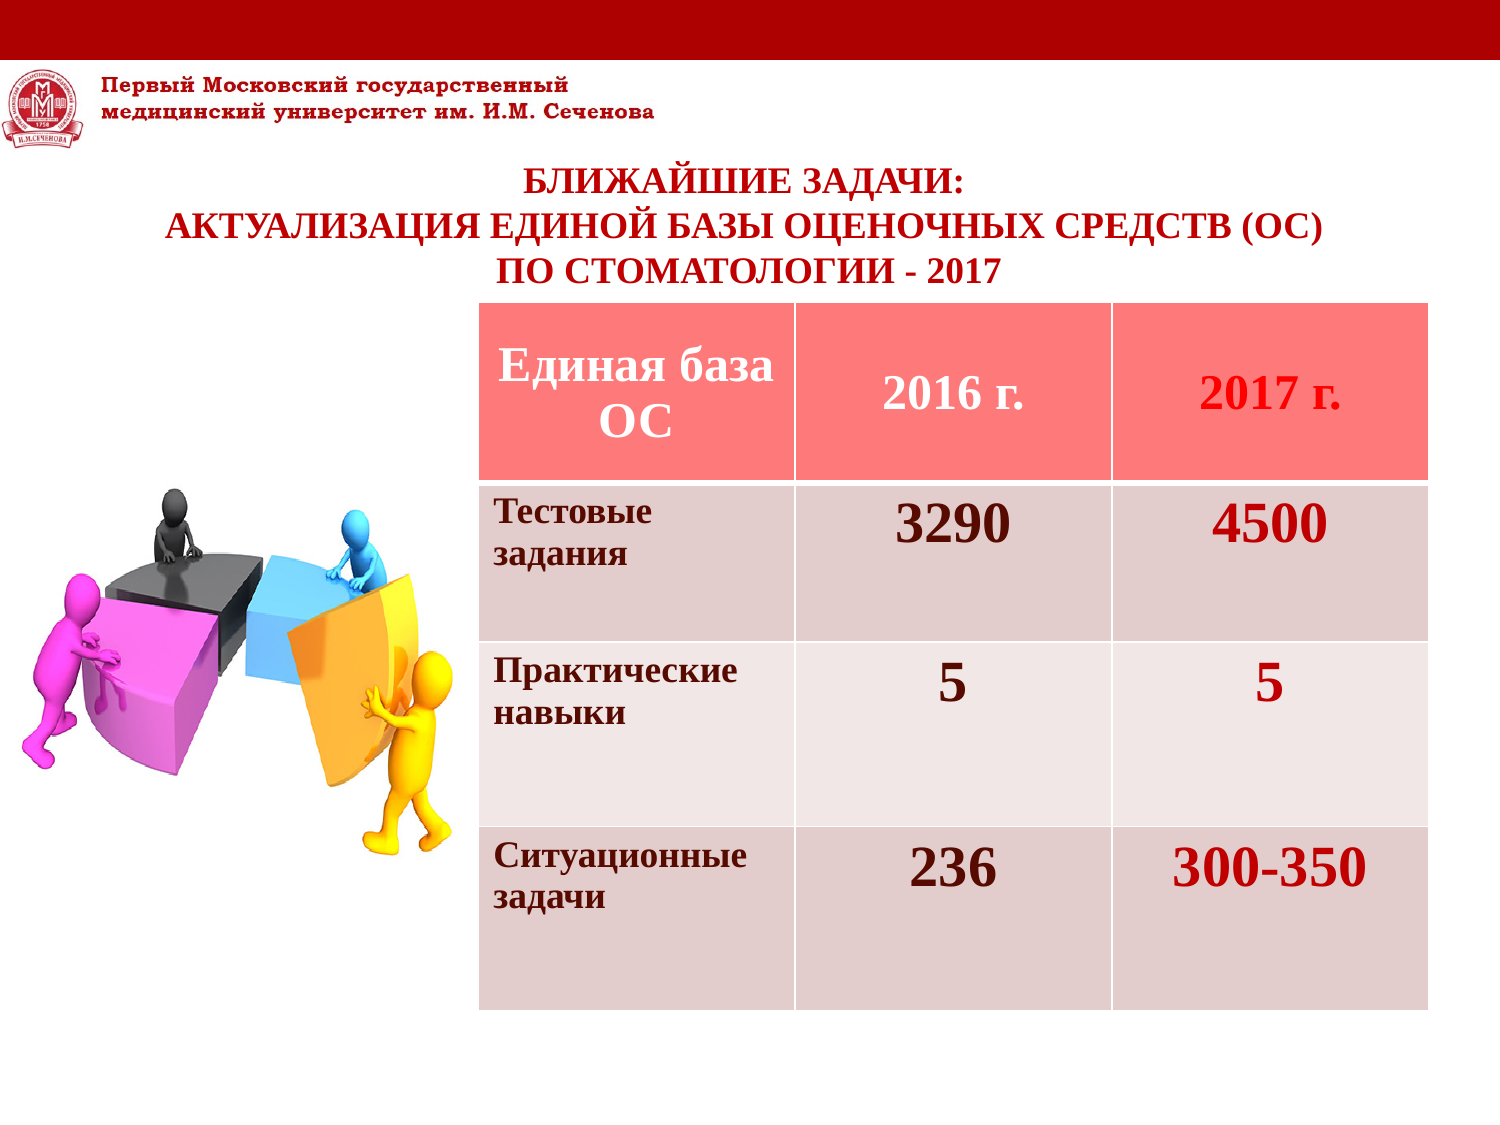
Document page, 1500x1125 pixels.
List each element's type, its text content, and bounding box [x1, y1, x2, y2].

table_header 2016 г. [796, 303, 1111, 480]
text_box БЛИЖАЙШИЕ ЗАДАЧИ: АКТУАЛИЗАЦИЯ ЕДИНОЙ БАЗЫ ОЦЕНОЧНЫХ СРЕДСТВ (ОС) ПО СТОМАТОЛОГИИ - 2017 [0, 148, 1500, 298]
table_cell 5 [796, 643, 1111, 826]
table_cell Практические навыки [479, 643, 794, 826]
picture [0, 408, 467, 889]
table_cell 4500 [1113, 486, 1428, 641]
table_cell Тестовые задания [479, 486, 794, 641]
table_cell 5 [1113, 643, 1428, 826]
table_header 2017 г. [1113, 303, 1428, 480]
table_cell 3290 [796, 486, 1111, 641]
table_header Единая база ОС [479, 303, 794, 480]
table_cell 300-350 [1113, 827, 1428, 1010]
table_cell Ситуационные задачи [479, 827, 794, 1010]
picture [0, 63, 1044, 153]
table_cell 236 [796, 827, 1111, 1010]
